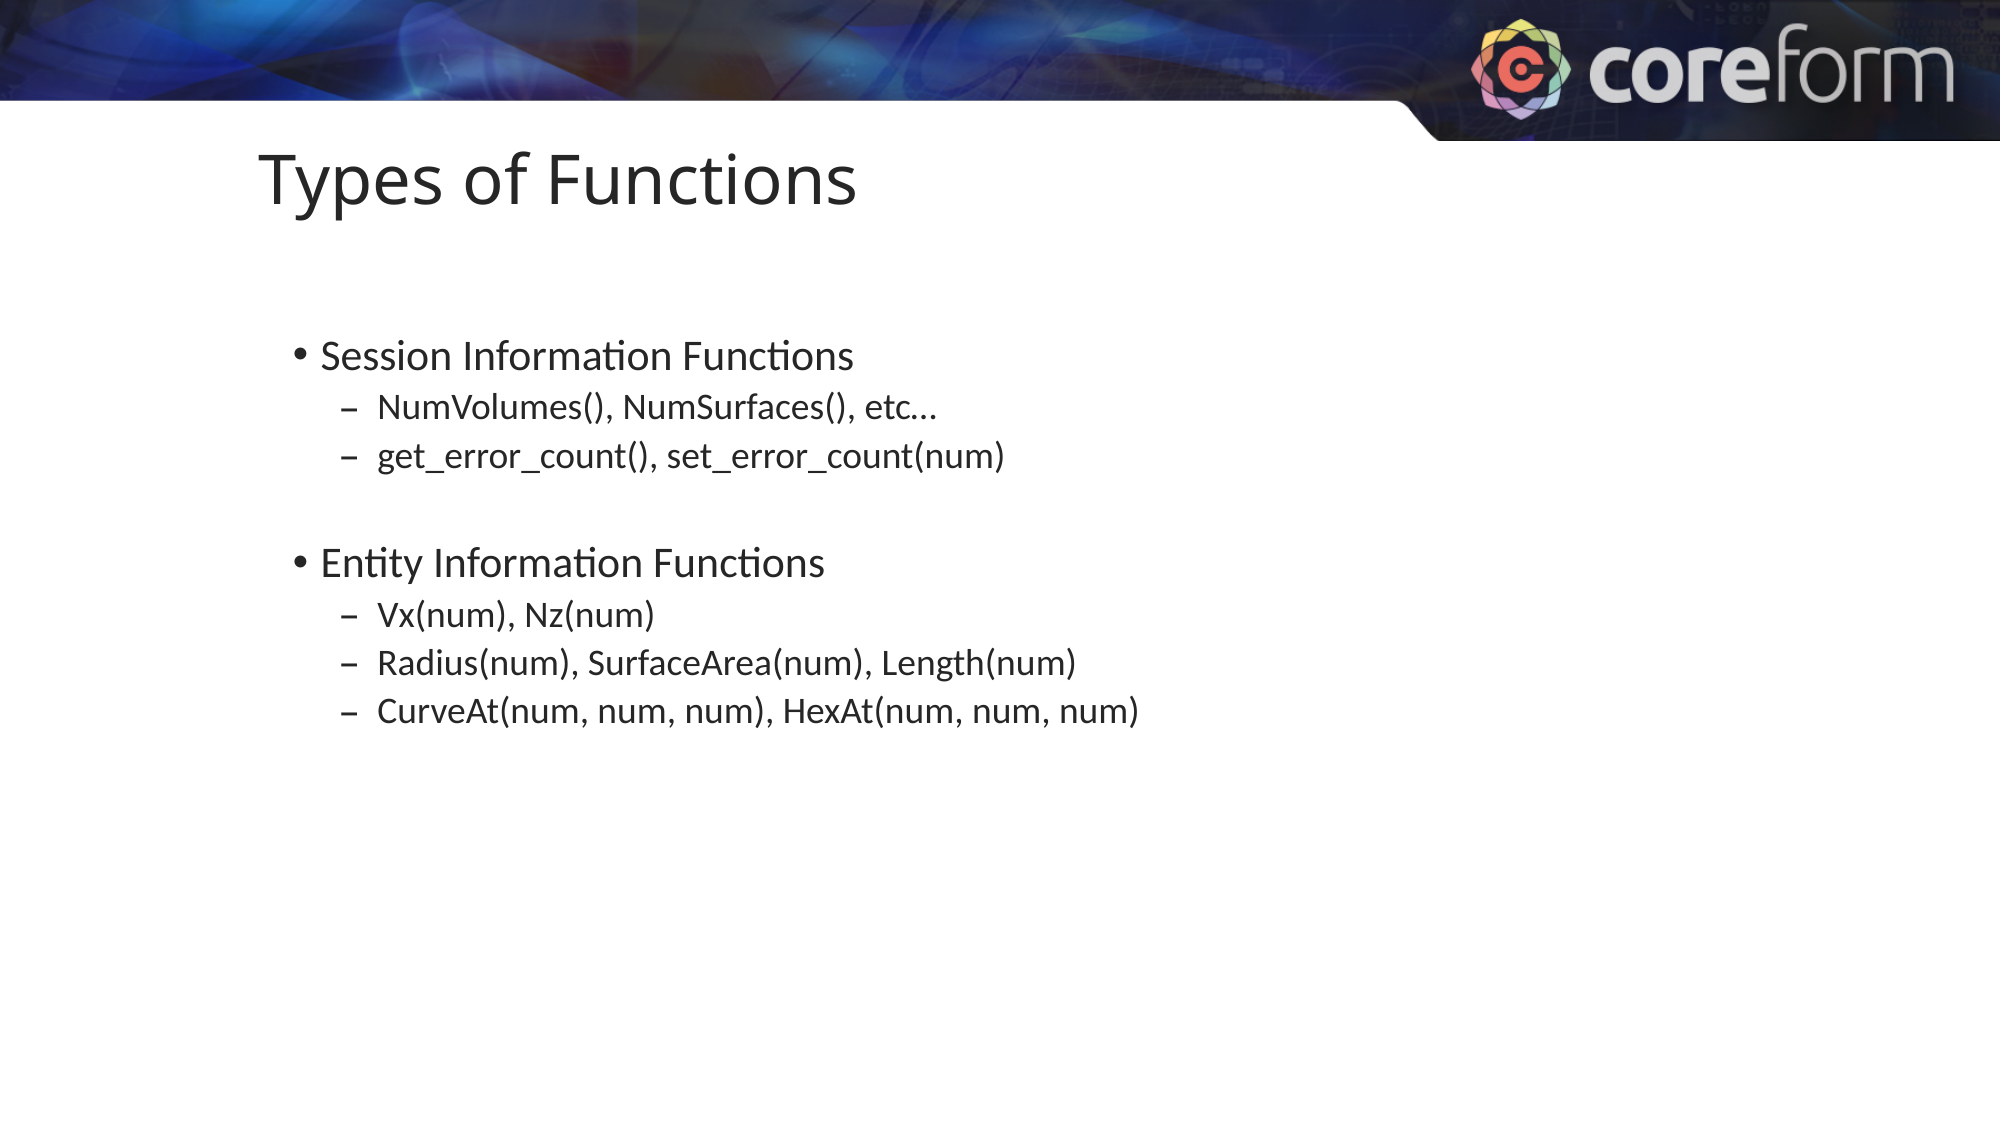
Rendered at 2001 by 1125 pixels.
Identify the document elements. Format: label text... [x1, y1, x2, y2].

picture [0, 0, 2000, 141]
title Types of Functions [244, 112, 1359, 252]
list Session Information Functions NumVolumes(), NumSurfaces(), etc… get_error_count(), set_error_count(num) Entity Information Functions Vx(num), Nz(num) Radius(num), SurfaceArea(num), Length(num) CurveAt(num, num, num), HexAt(num, num, num) [249, 324, 1525, 1050]
